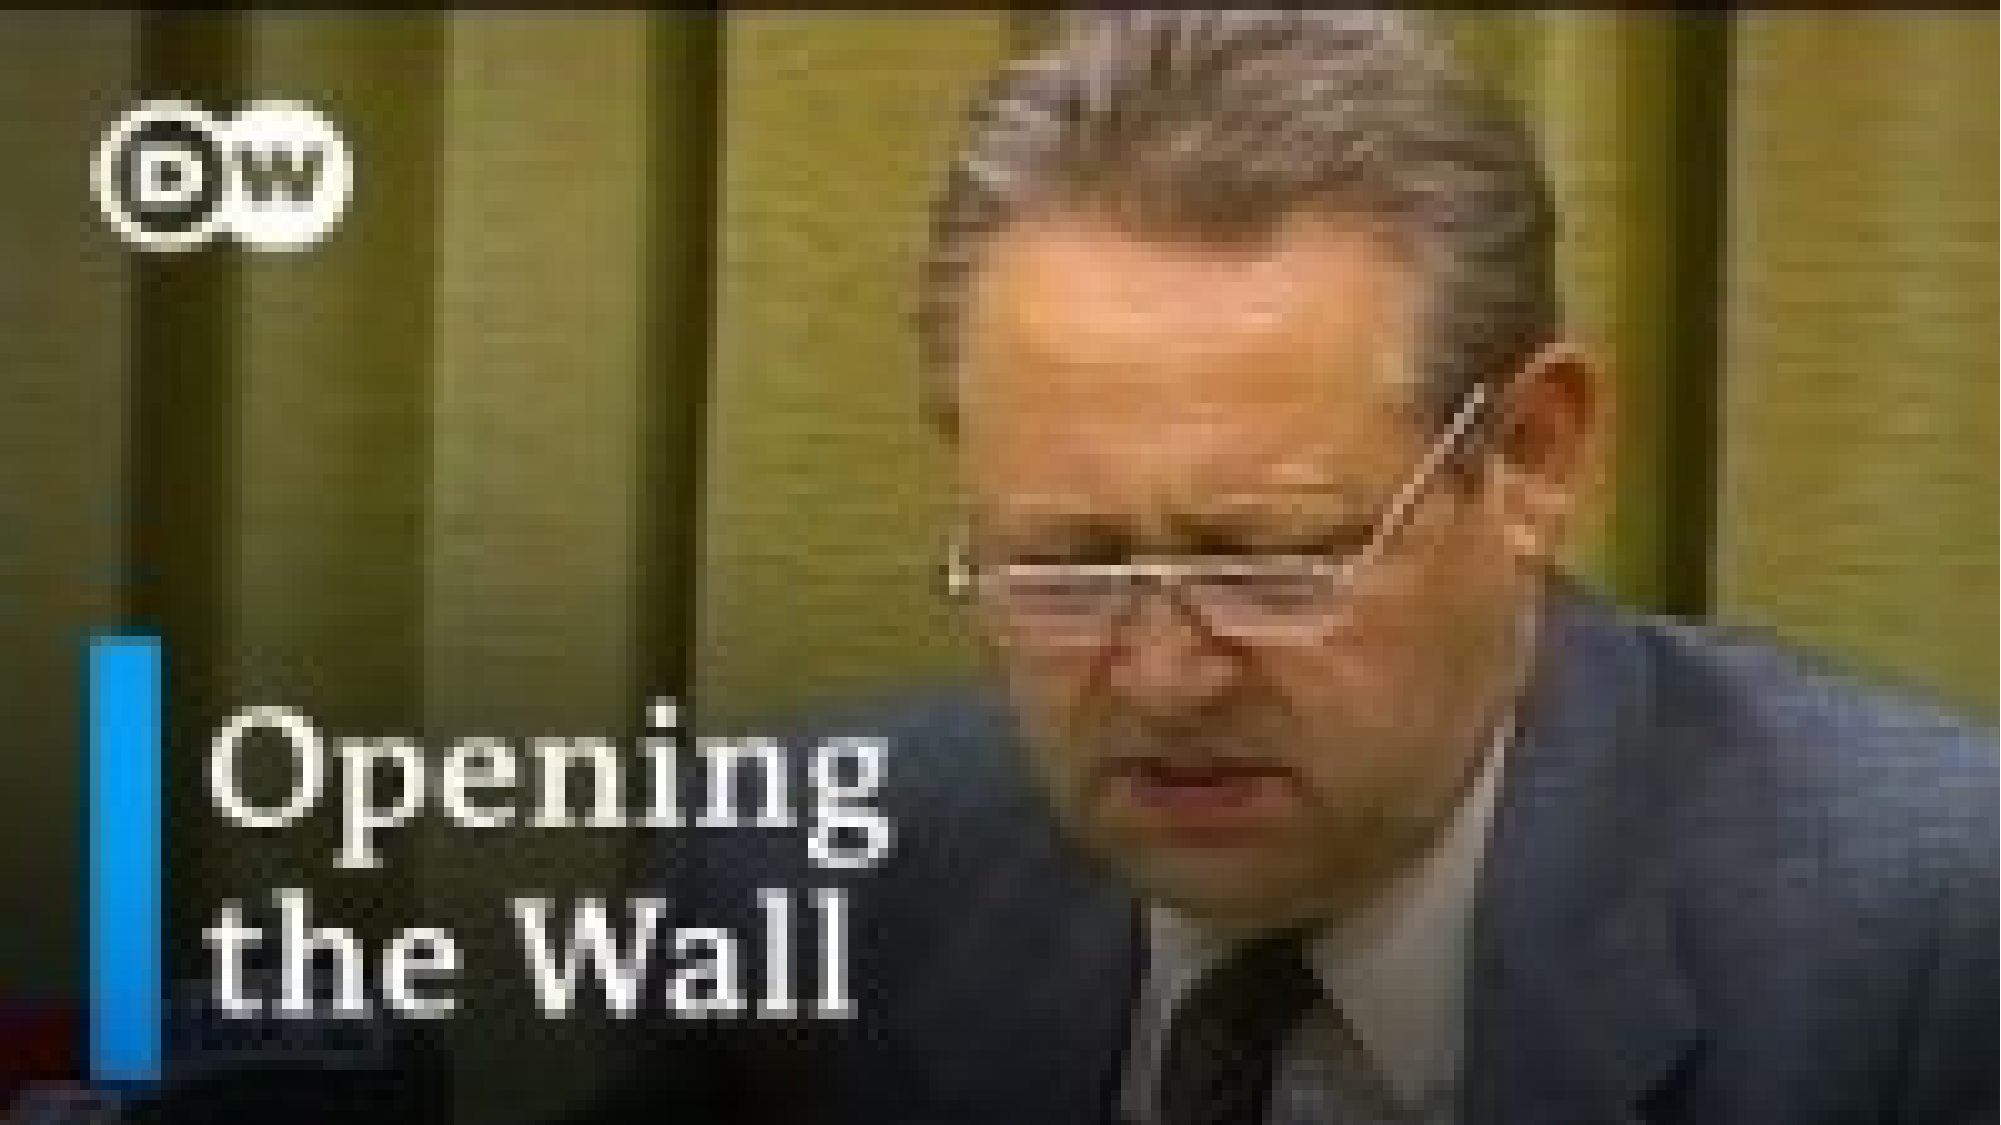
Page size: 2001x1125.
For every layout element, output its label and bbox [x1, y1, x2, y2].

text_box [0, 0, 2000, 1125]
